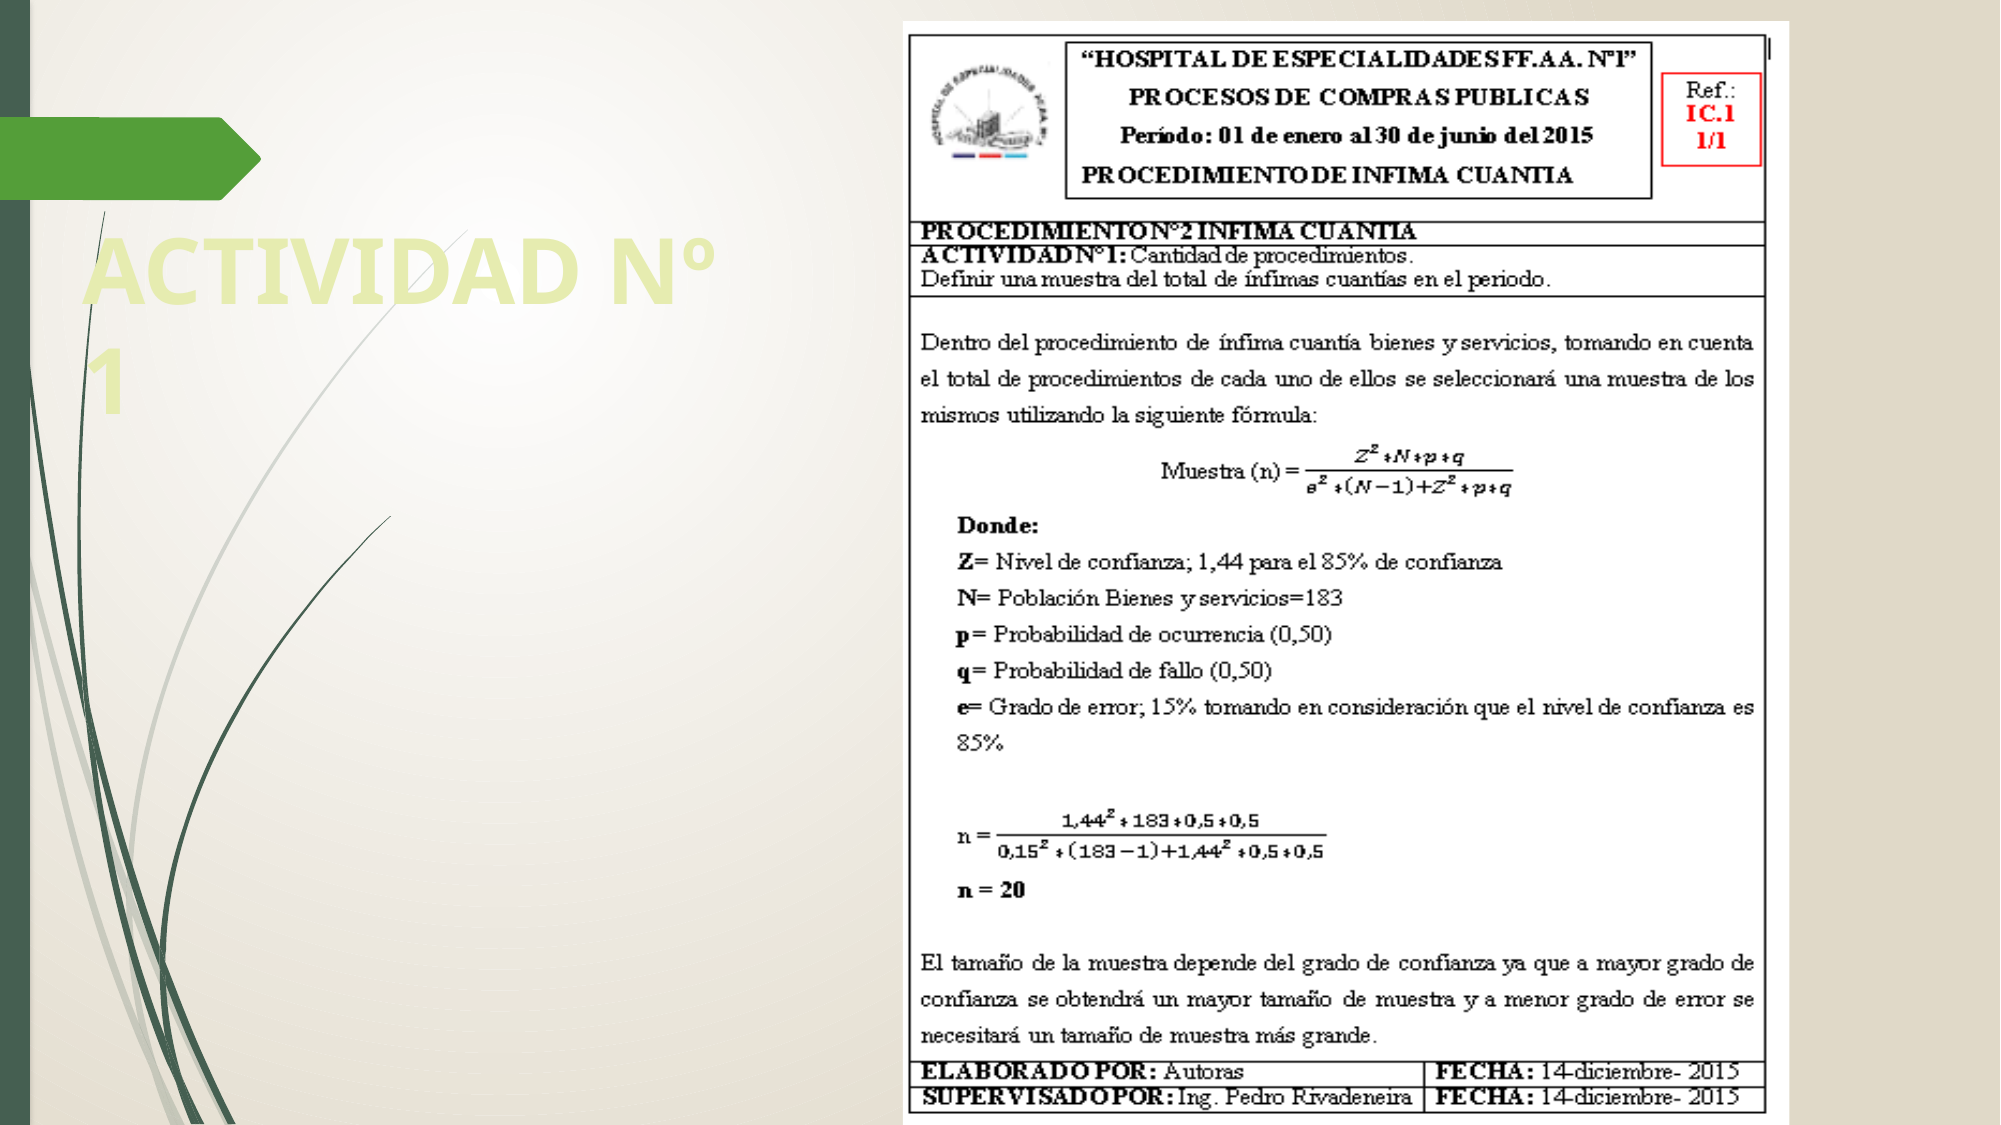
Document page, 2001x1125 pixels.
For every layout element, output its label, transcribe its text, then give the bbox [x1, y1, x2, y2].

text_box ACTIVIDAD Nº 1 [67, 205, 803, 365]
picture [902, 21, 1790, 1125]
